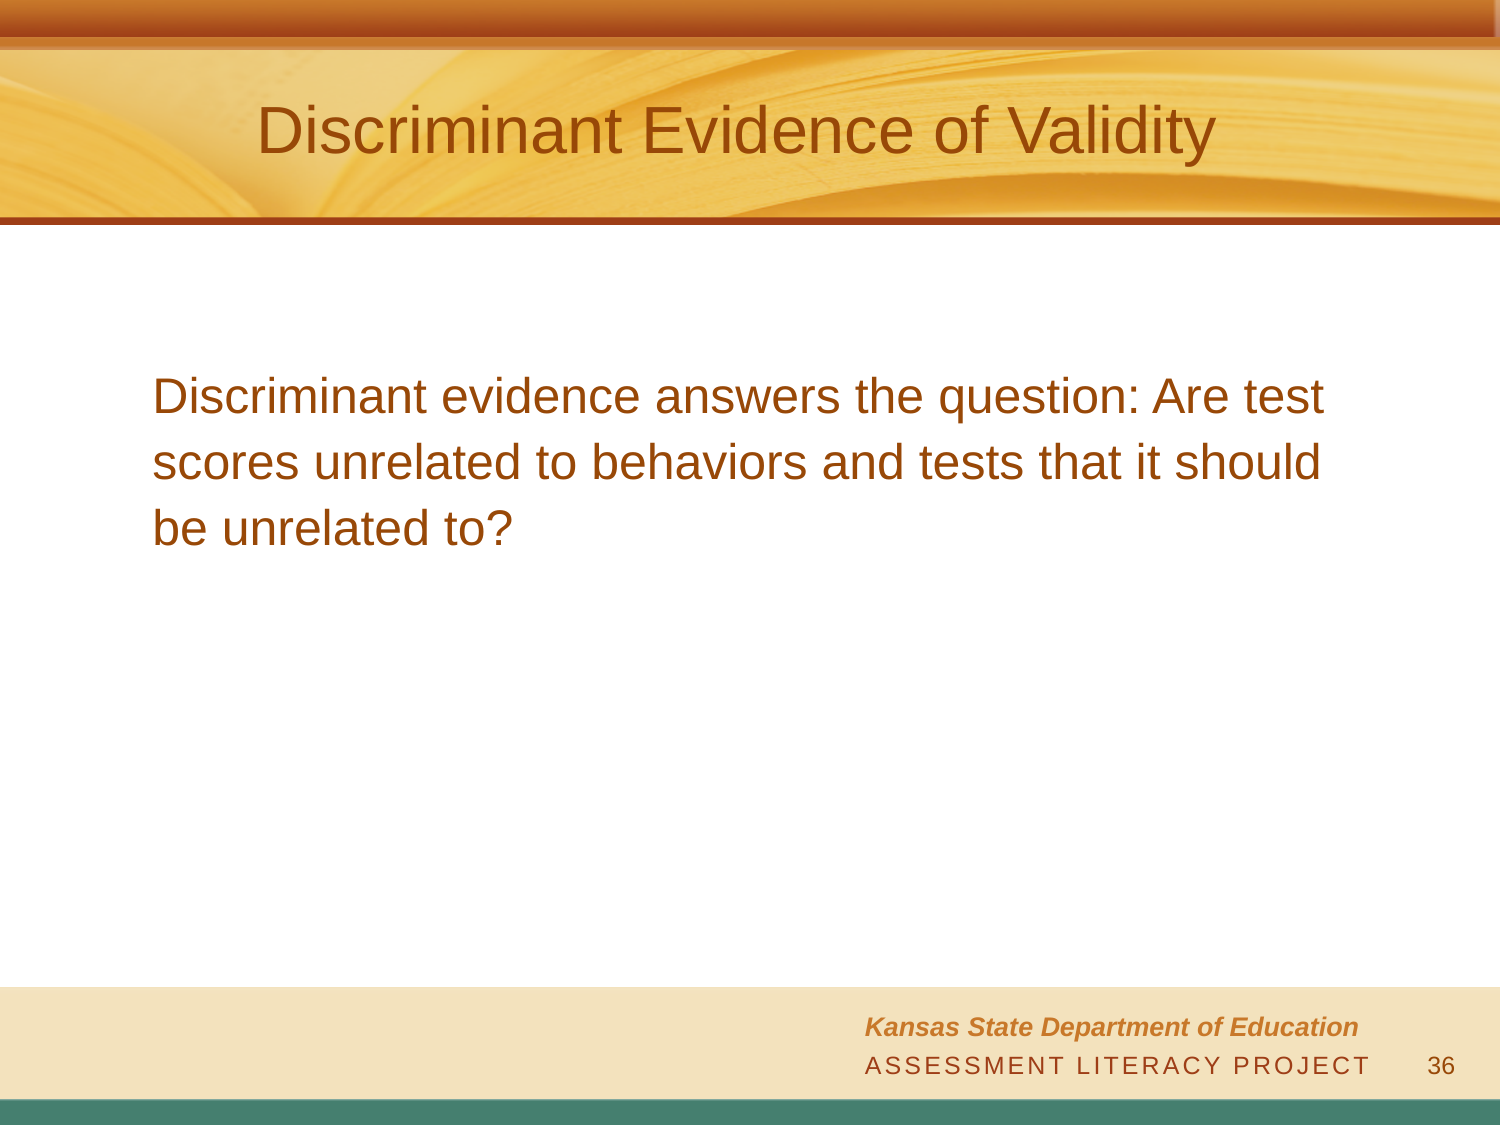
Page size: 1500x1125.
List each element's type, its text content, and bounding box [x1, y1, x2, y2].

picture [0, 987, 1500, 1125]
picture [0, 0, 1500, 226]
list Discriminant evidence answers the question: Are test scores unrelated to behaviors and tests that it should be unrelated to? [137, 350, 1375, 913]
